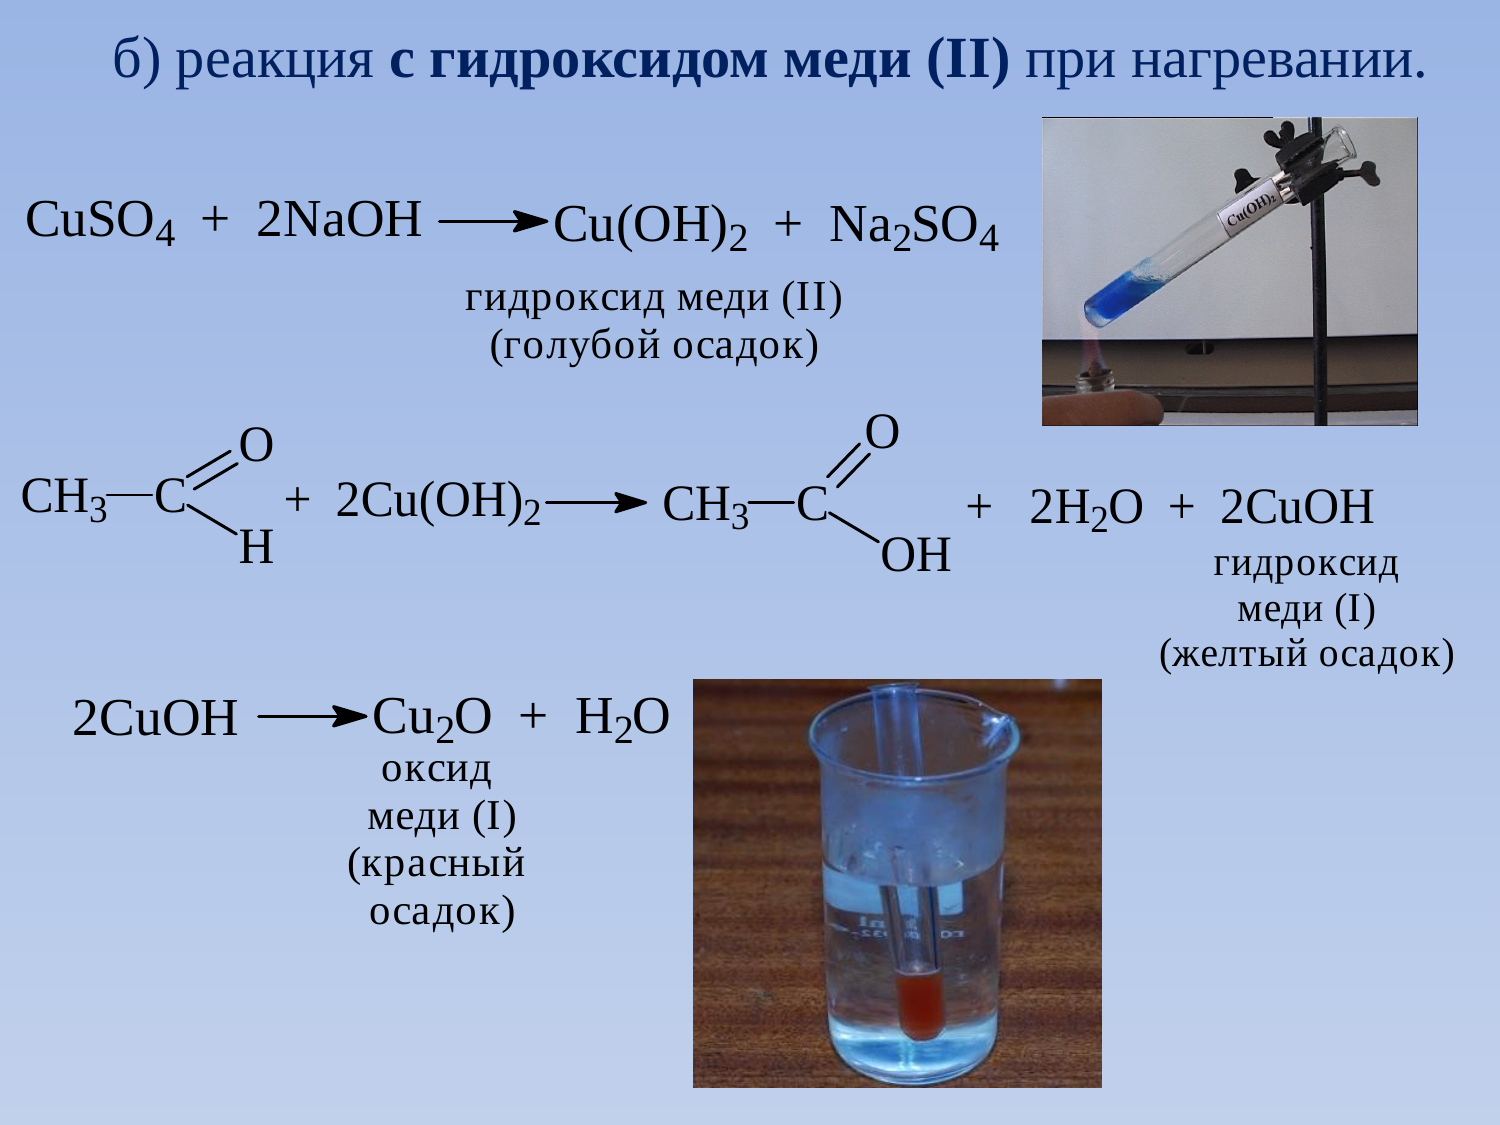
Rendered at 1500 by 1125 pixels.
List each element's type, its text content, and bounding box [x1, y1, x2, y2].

picture [70, 683, 674, 938]
picture [23, 187, 1001, 371]
text_box б) реакция с гидроксидом меди (II) при нагревании. [23, 12, 1489, 97]
picture [11, 116, 1454, 1088]
